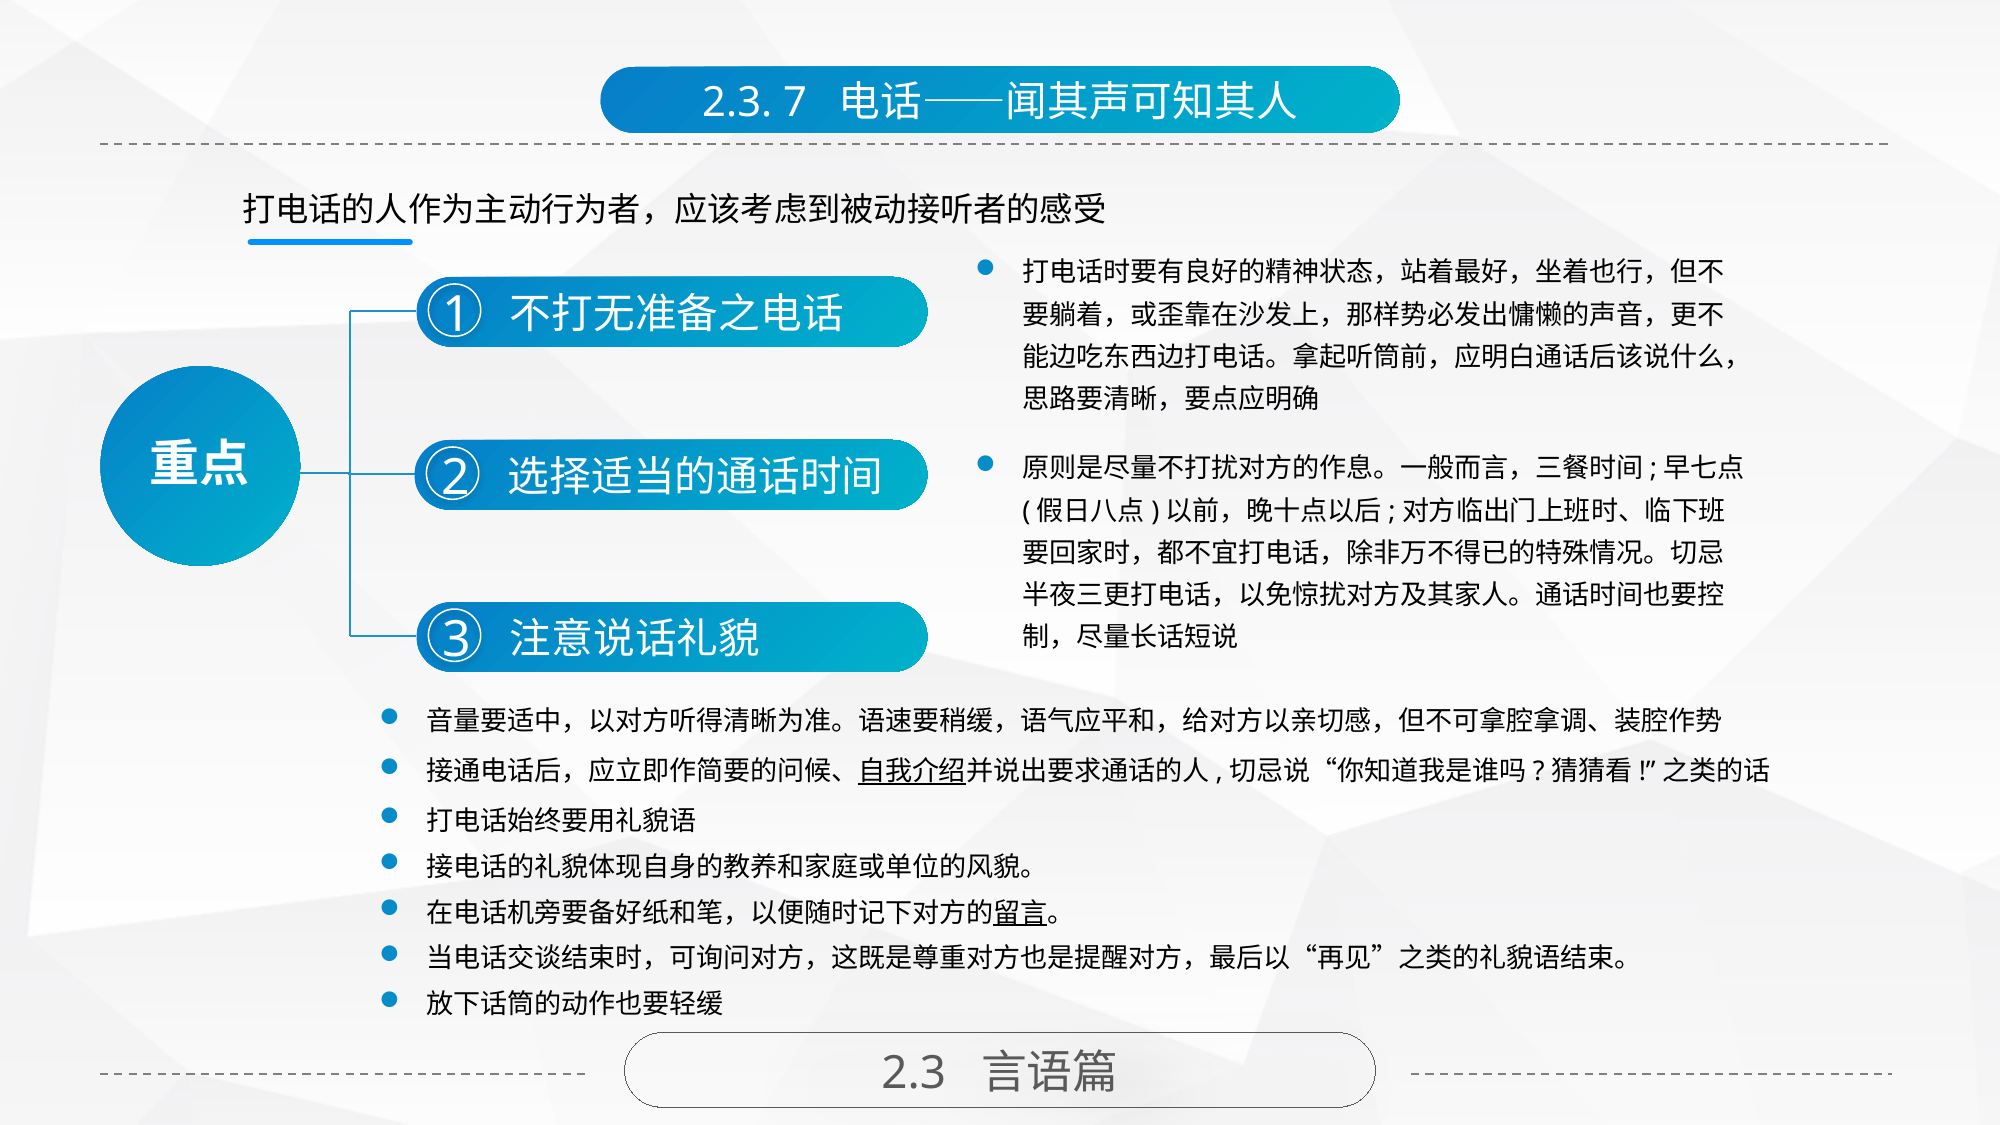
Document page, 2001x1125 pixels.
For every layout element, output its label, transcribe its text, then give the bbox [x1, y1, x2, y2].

text_box 2.3 言语篇 [622, 1032, 1378, 1110]
picture [0, 0, 2000, 1125]
text_box 2.3. 7 电话——闻其声可知其人 [598, 64, 1402, 135]
text_box 打电话的人作为主动行为者，应该考虑到被动接听者的感受 [227, 169, 1756, 236]
text_box 原则是尽量不打扰对方的作息。一般而言，三餐时间;早七点(假日八点)以前，晚十点以后;对方临出门上班时、临下班要回家时，都不宜打电话，除非万不得已的特殊情况。切忌半夜三更打电话，以免惊扰对方及其家人。通话时间也要控制，尽量长话短说 [960, 433, 1764, 660]
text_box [97, 273, 940, 676]
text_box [364, 686, 1844, 1024]
text_box 打电话时要有良好的精神状态，站着最好，坐着也行，但不要躺着，或歪靠在沙发上，那样势必发出慵懒的声音，更不能边吃东西边打电话。拿起听筒前，应明白通话后该说什么，思路要清晰，要点应明确 [960, 237, 1764, 422]
